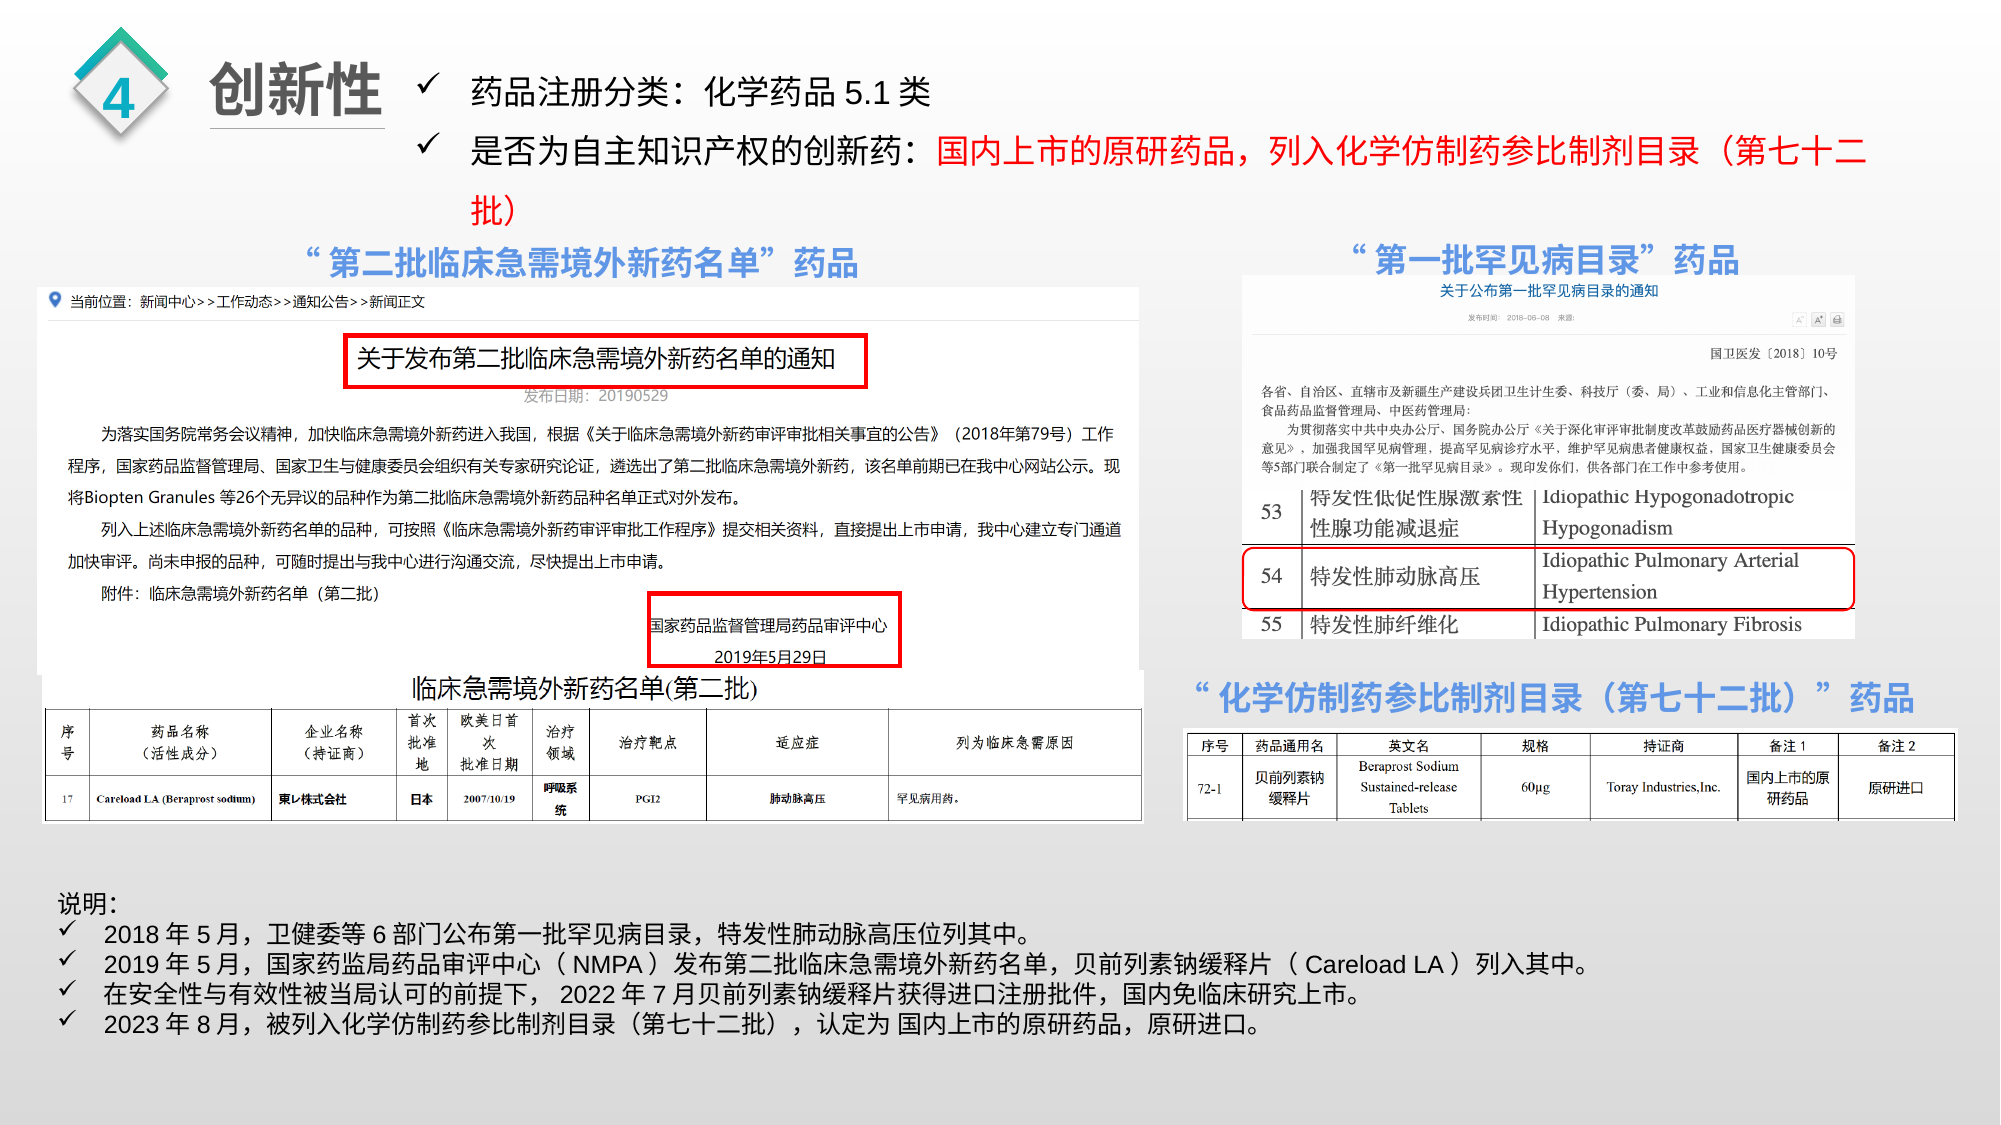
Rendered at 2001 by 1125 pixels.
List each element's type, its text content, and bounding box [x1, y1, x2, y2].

text_box 药品注册分类：化学药品5.1类 是否为自主知识产权的创新药：国内上市的原研药品，列入化学仿制药参比制剂目录（第七十二批） [399, 43, 1948, 238]
text_box 创新性 [194, 45, 399, 131]
text_box “第二批临床急需境外新药名单”药品 [272, 194, 900, 287]
picture [1242, 275, 1855, 639]
picture [37, 287, 1144, 824]
text_box “第一批罕见病目录”药品 [1318, 238, 1791, 275]
picture [1183, 728, 1958, 821]
text_box “化学仿制药参比制剂目录（第七十二批）”药品 [1162, 630, 1947, 725]
text_box 说明： 2018年5月，卫健委等6部门公布第一批罕见病目录，特发性肺动脉高压位列其中。 2019年5月，国家药监局药品审评中心（NMPA）发布第二批临床急需境外新药名单，贝前列素钠缓释片（Careload LA）列入其中。 在安全性与有效性被当局认可的前提下，2022年7月贝前列素钠缓释片获得进口注册批件，国内免临床研究上市。 2023年8月，被列入化学仿制药参比制剂目录（第七十二批），认定为 国内上市的原研药品，原研进口。 [42, 881, 1603, 1076]
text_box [74, 27, 168, 139]
